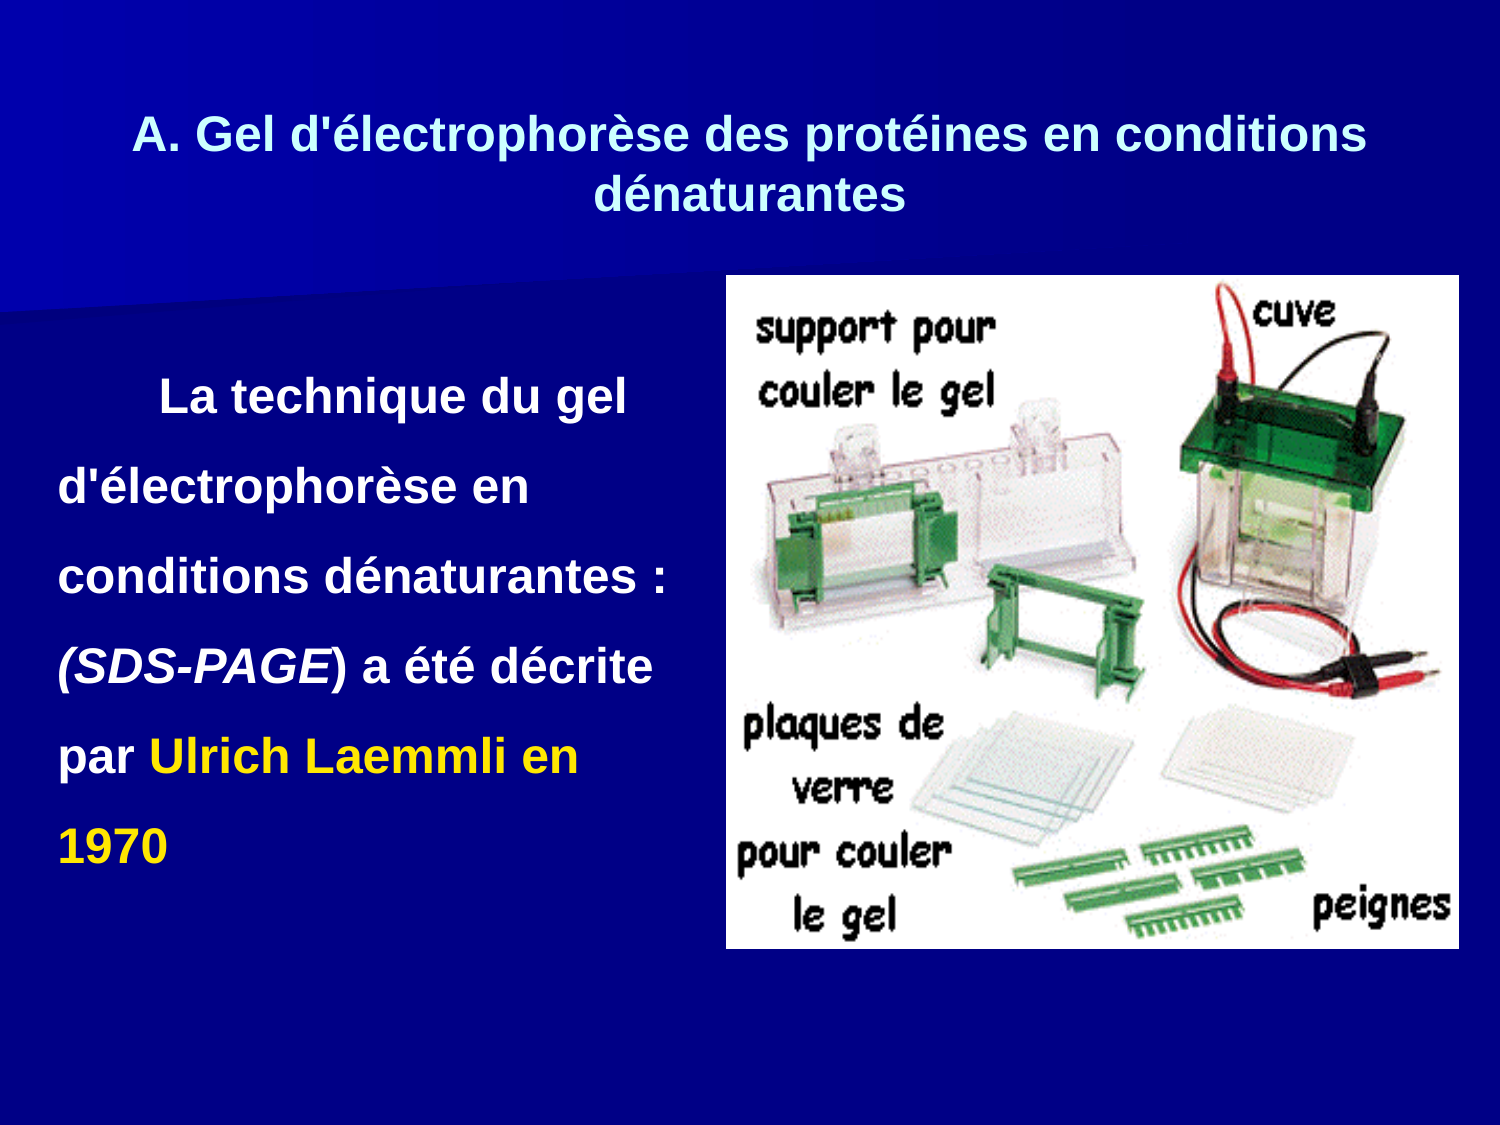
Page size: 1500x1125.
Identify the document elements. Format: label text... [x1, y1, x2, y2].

list La technique du gel d'électrophorèse en conditions dénaturantes : (SDS-PAGE) a été décrite par Ulrich Laemmli en 1970 [40, 326, 704, 1001]
title A. Gel d'électrophorèse des protéines en conditions dénaturantes [74, 67, 1426, 256]
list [726, 275, 1459, 949]
